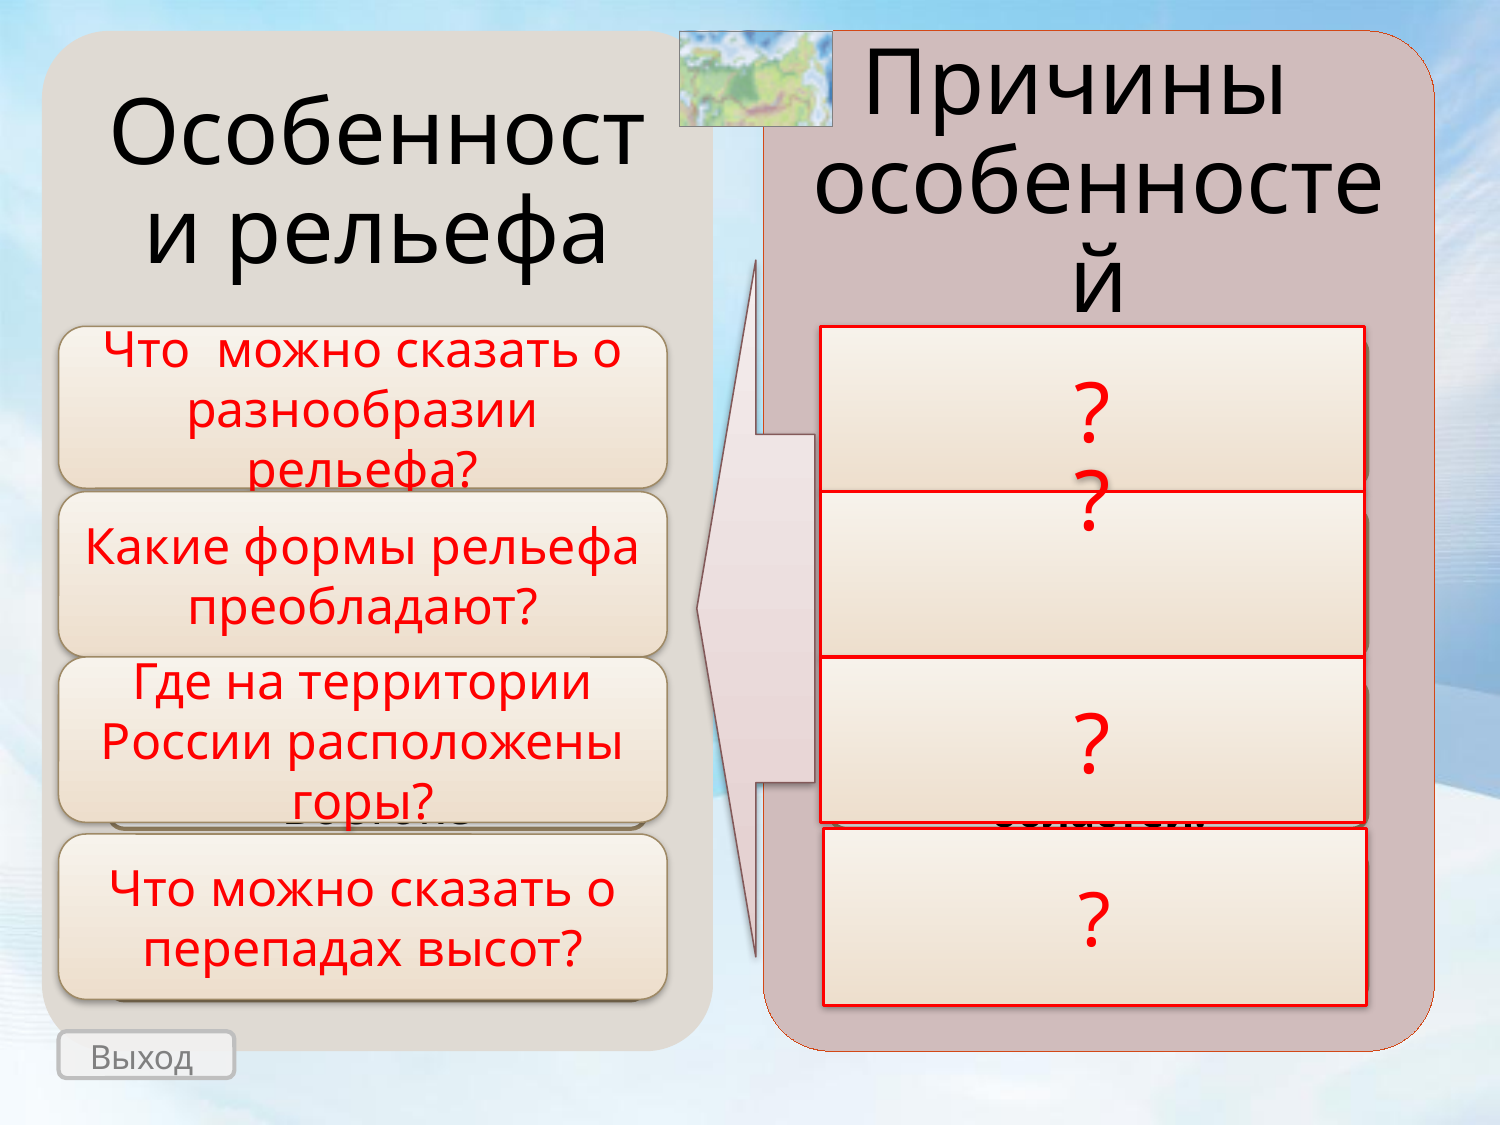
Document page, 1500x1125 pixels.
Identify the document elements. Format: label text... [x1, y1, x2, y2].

picture [0, 0, 1500, 1125]
text_box Выход [56, 1058, 237, 1081]
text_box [41, 30, 1436, 1052]
